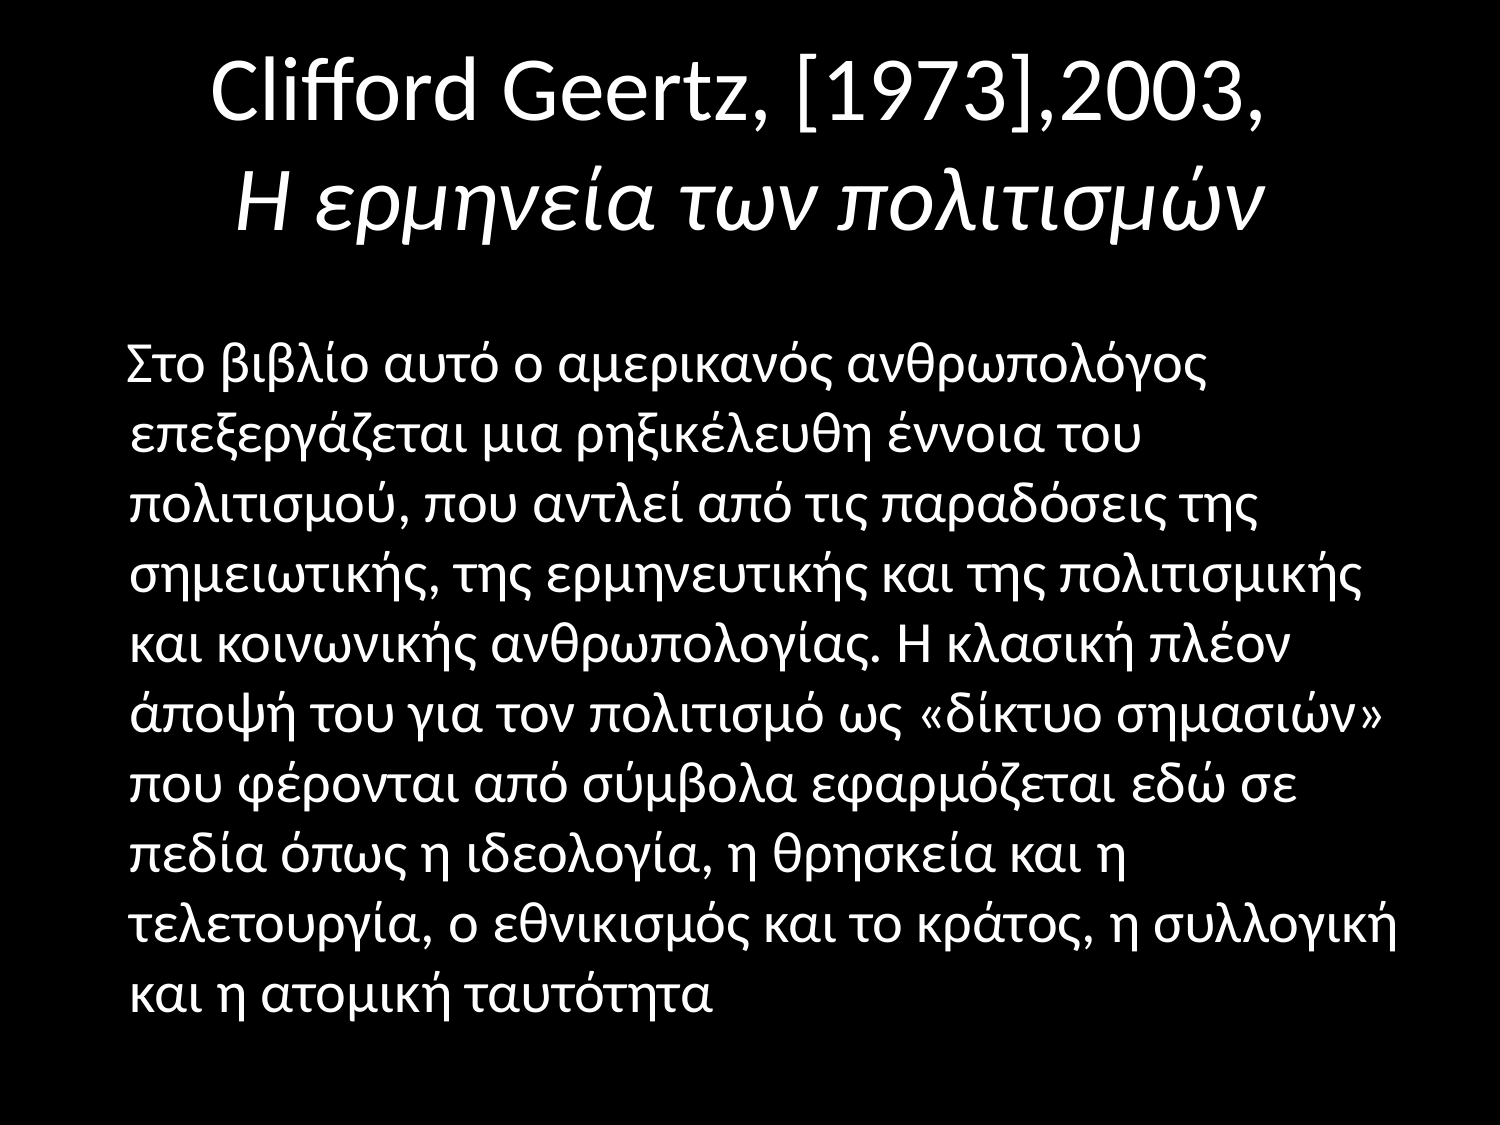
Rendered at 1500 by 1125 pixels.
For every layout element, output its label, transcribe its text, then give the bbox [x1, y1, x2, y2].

list Στο βιβλίο αυτό ο αμερικανός ανθρωπολόγος επεξεργάζεται μια ρηξικέλευθη έννοια του πολιτισμού, που αντλεί από τις παραδόσεις της σημειωτικής, της ερμηνευτικής και της πολιτισμικής και κοινωνικής ανθρωπολογίας. Η κλασική πλέον άποψή του για τον πολιτισμό ως «δίκτυο σημασιών» που φέρονται από σύμβολα εφαρμόζεται εδώ σε πεδία όπως η ιδεολογία, η θρησκεία και η τελετουργία, ο εθνικισμός και το κράτος, η συλλογική και η ατομική ταυτότητα [58, 316, 1442, 1091]
title Clifford Geertz, [1973],2003, Η ερμηνεία των πολιτισμών [74, 44, 1426, 233]
